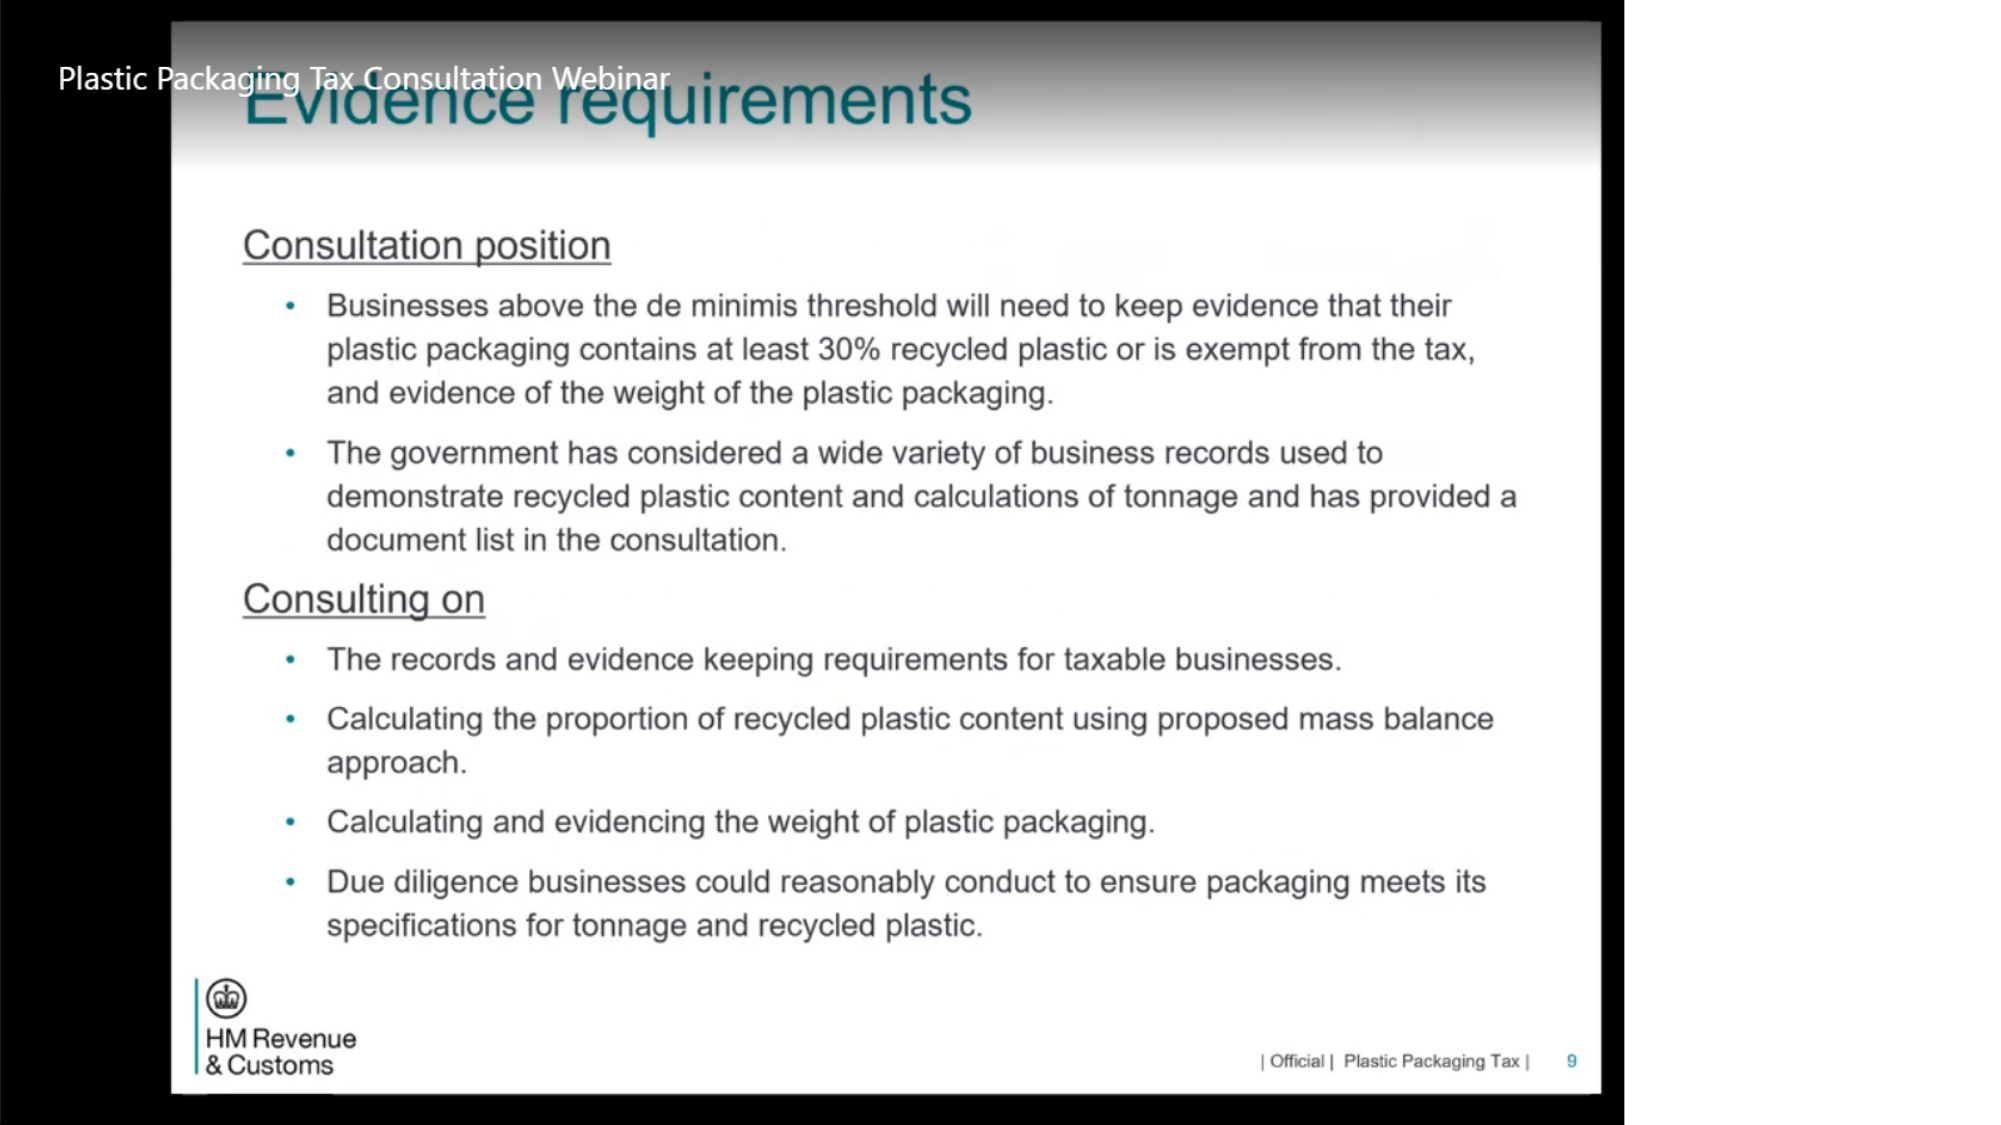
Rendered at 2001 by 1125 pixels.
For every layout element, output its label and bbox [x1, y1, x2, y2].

picture [0, 0, 1625, 1125]
